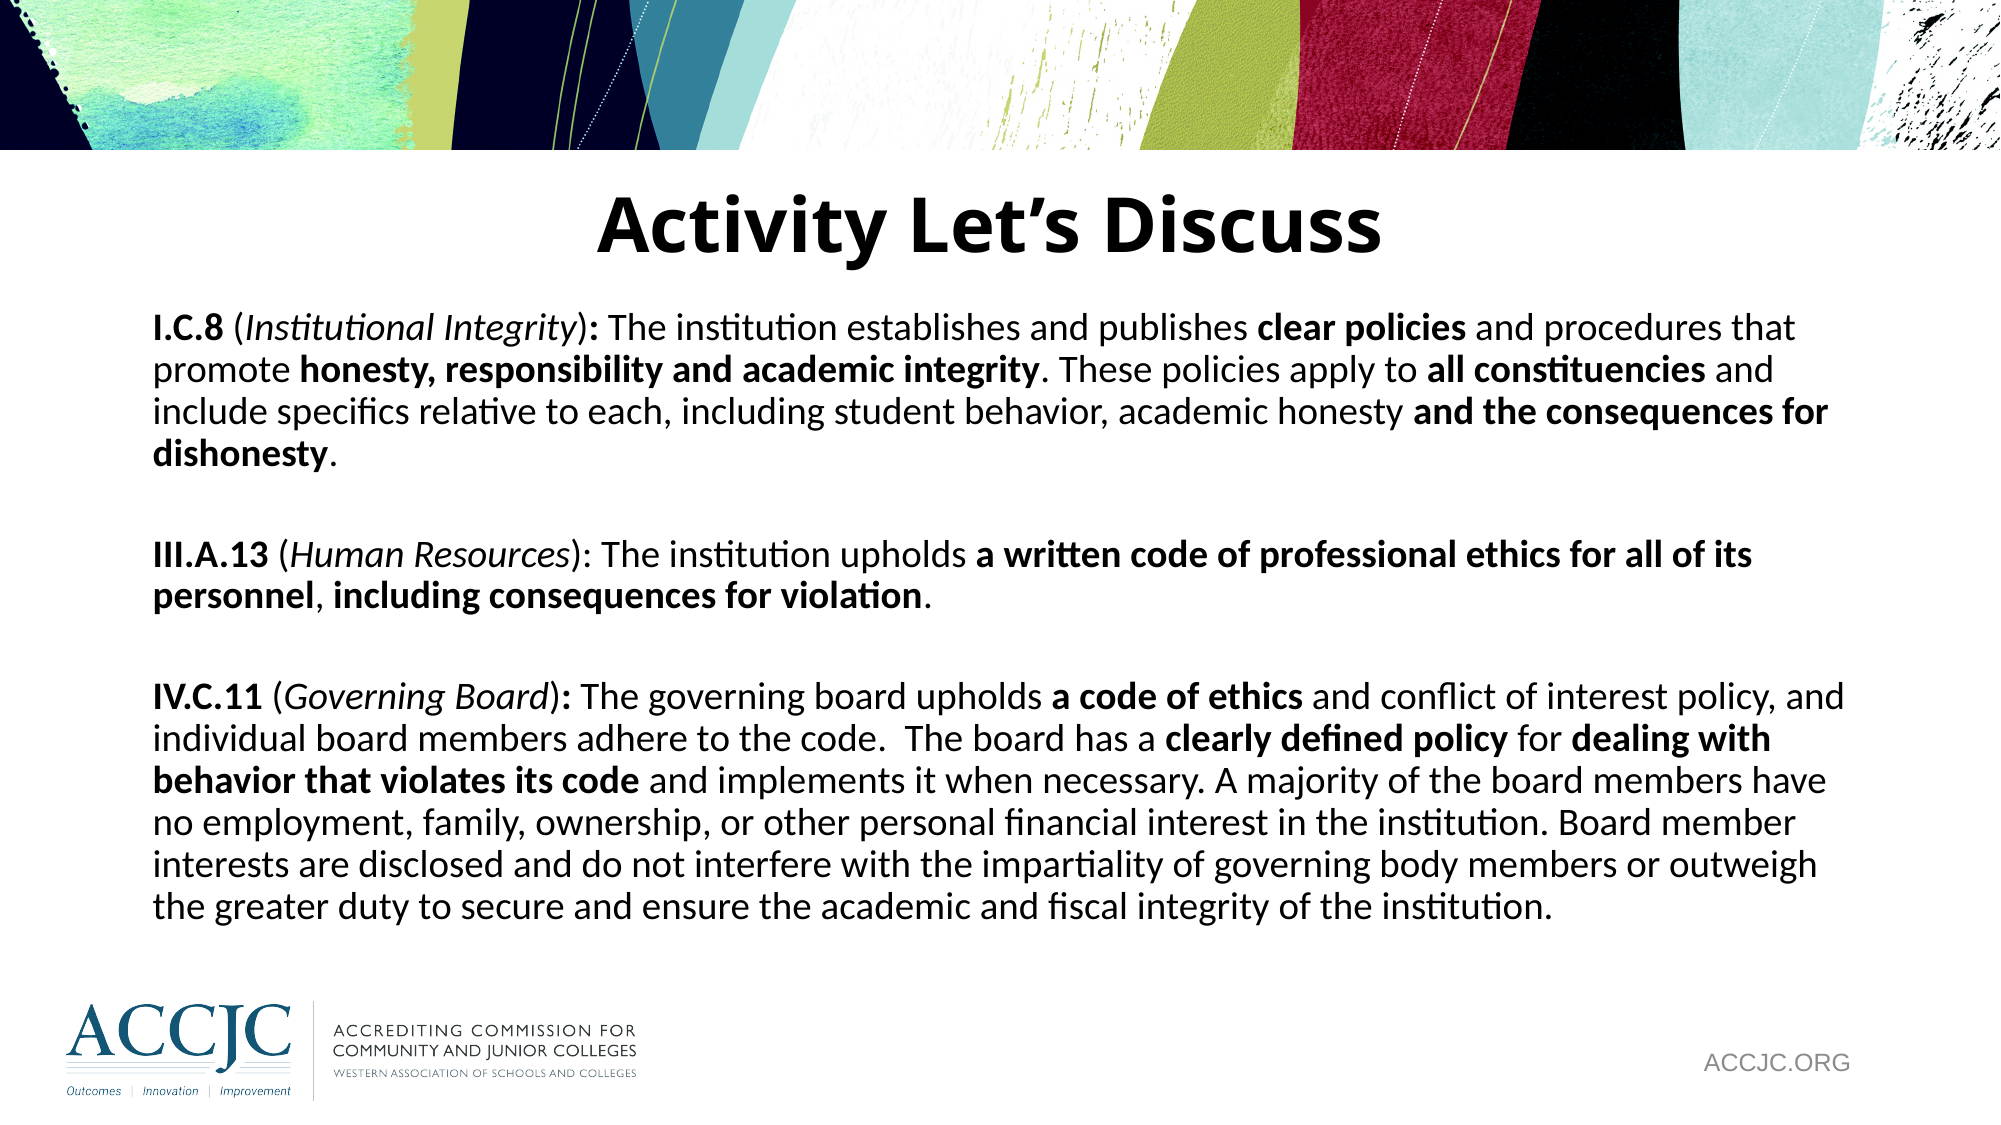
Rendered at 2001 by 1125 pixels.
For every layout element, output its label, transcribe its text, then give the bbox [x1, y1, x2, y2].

picture [0, 0, 2000, 150]
list I.C.8 (Institutional Integrity): The institution establishes and publishes clear policies and procedures that promote honesty, responsibility and academic integrity. These policies apply to all constituencies and include specifics relative to each, including student behavior, academic honesty and the consequences for dishonesty. III.A.13 (Human Resources): The institution upholds a written code of professional ethics for all of its personnel, including consequences for violation. IV.C.11 (Governing Board): The governing board upholds a code of ethics and conflict of interest policy, and individual board members adhere to the code. The board has a clearly defined policy for dealing with behavior that violates its code and implements it when necessary. A majority of the board members have no employment, family, ownership, or other personal financial interest in the institution. Board member interests are disclosed and do not interfere with the impartiality of governing body members or outweigh the greater duty to secure and ensure the academic and fiscal integrity of the institution. [137, 299, 1863, 980]
picture [66, 1001, 636, 1101]
title Activity Let’s Discuss [137, 179, 1863, 278]
